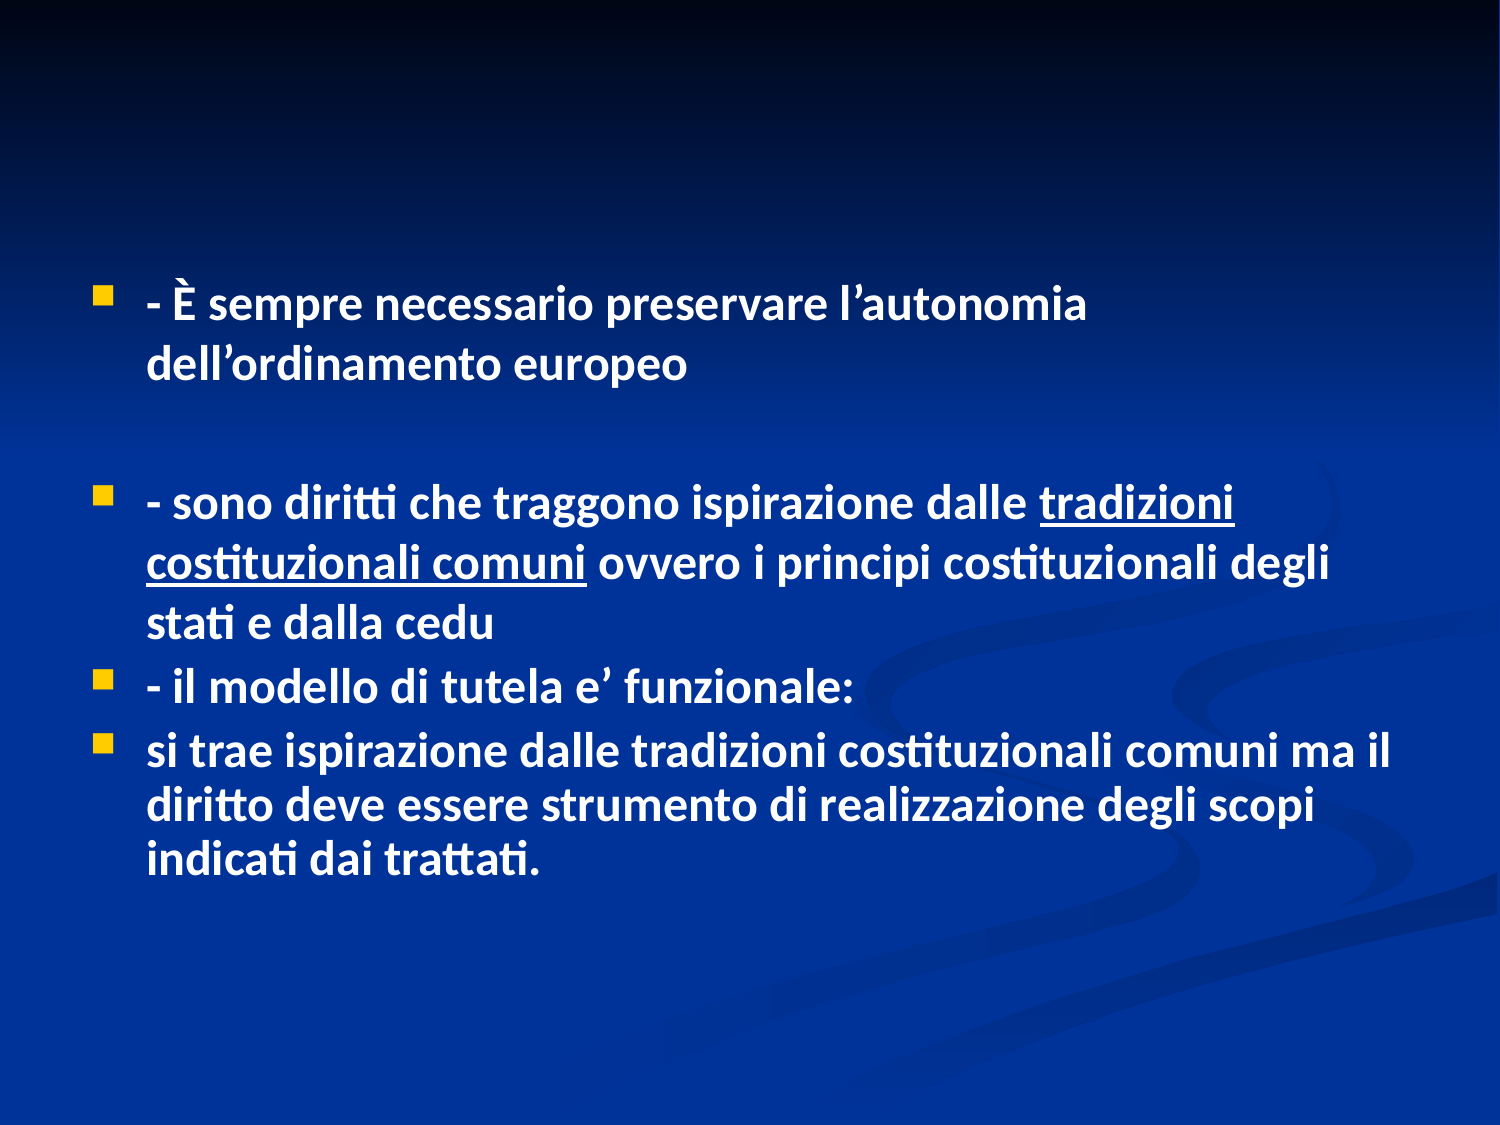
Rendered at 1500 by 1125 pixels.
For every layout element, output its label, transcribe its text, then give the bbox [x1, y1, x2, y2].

list - È sempre necessario preservare l’autonomia dell’ordinamento europeo - sono diritti che traggono ispirazione dalle tradizioni costituzionali comuni ovvero i principi costituzionali degli stati e dalla cedu - il modello di tutela e’ funzionale: si trae ispirazione dalle tradizioni costituzionali comuni ma il diritto deve essere strumento di realizzazione degli scopi indicati dai trattati. [74, 262, 1426, 1006]
